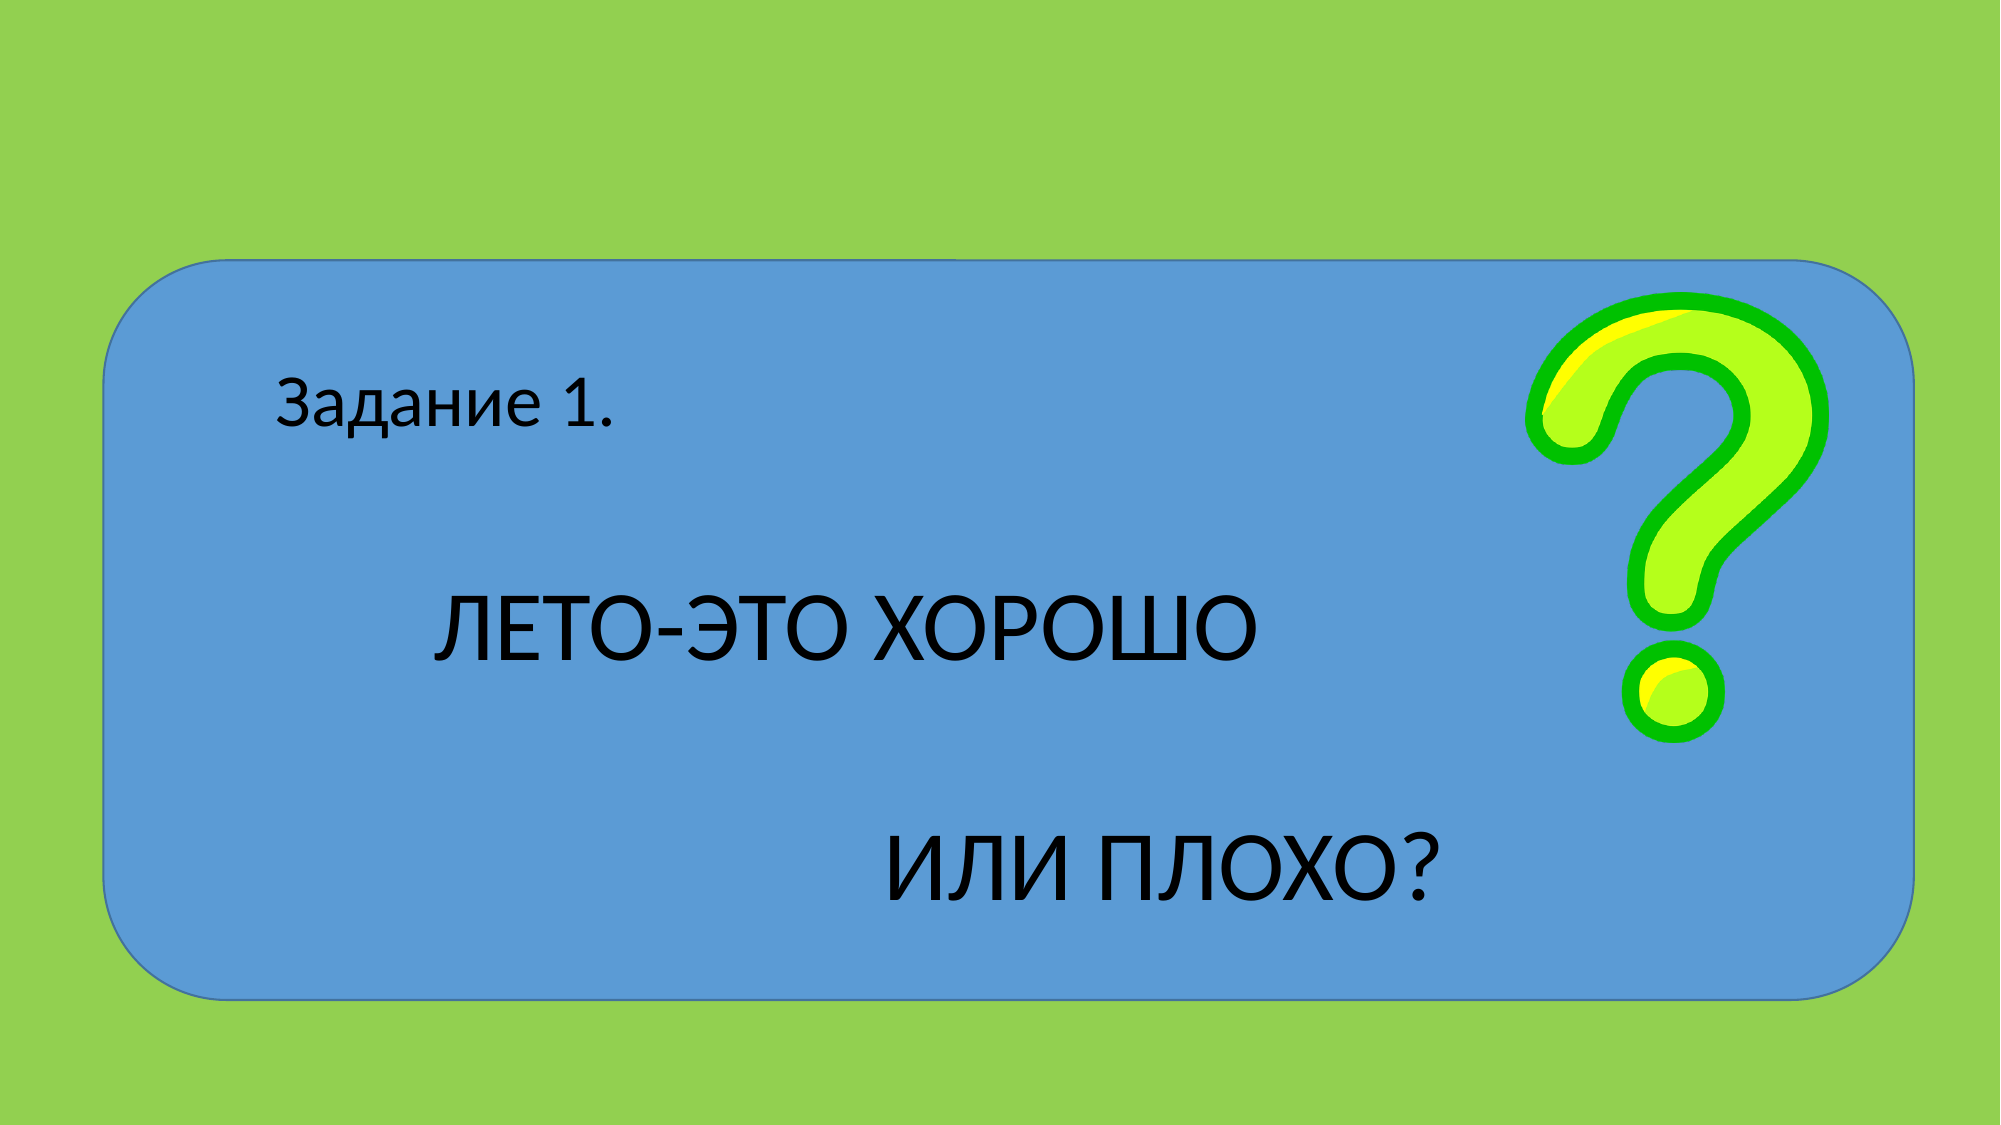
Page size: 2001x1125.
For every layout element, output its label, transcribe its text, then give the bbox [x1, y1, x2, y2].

picture [1525, 292, 1829, 743]
text_box [102, 259, 1915, 1002]
text_box Задание 1. ЛЕТО-ЭТО ХОРОШО ИЛИ ПЛОХО? [261, 343, 1852, 929]
